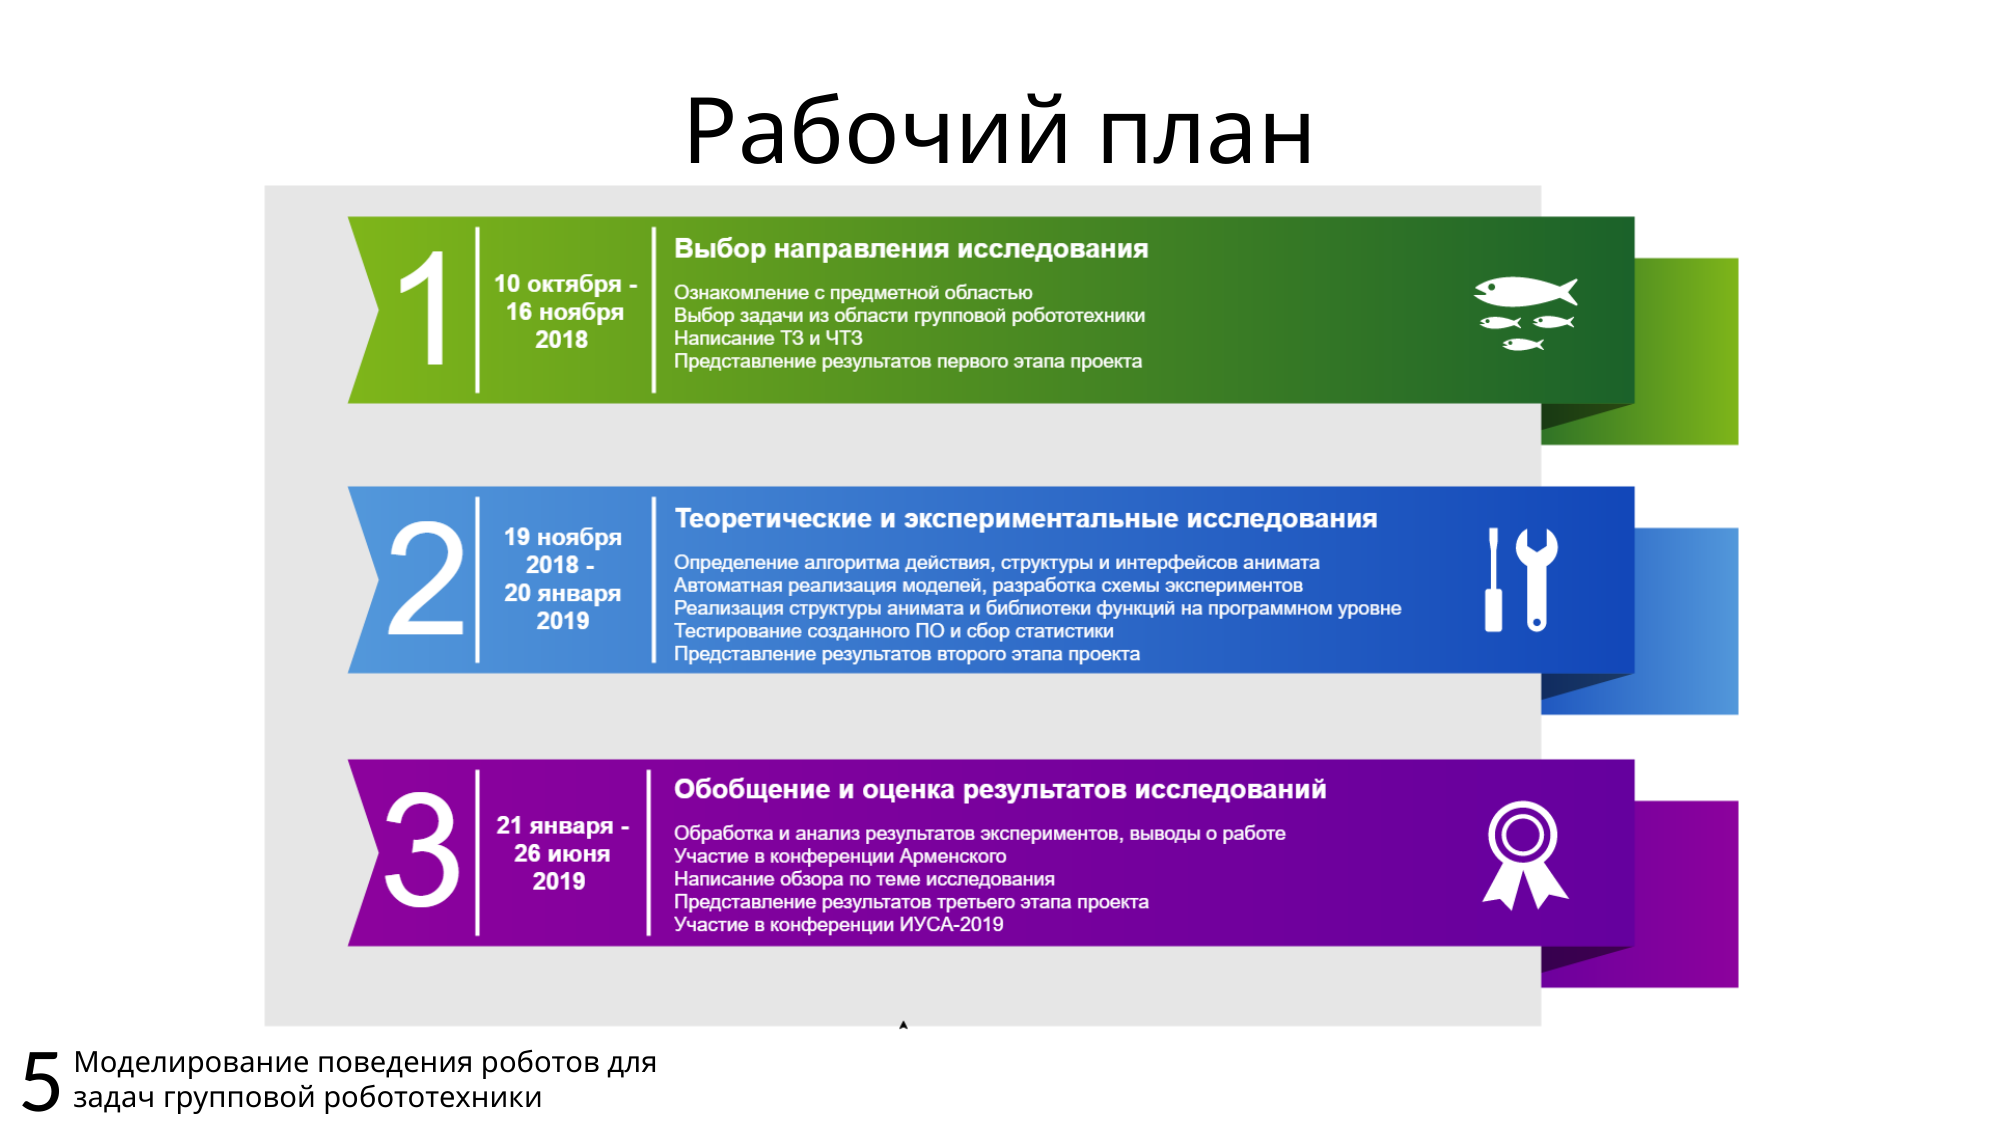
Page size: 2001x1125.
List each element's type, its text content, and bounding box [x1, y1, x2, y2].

title Рабочий план [137, 24, 1863, 243]
text_box 5 [0, 1012, 102, 1125]
text_box Моделирование поведения роботов для задач групповой робототехники [58, 1035, 680, 1121]
picture [259, 185, 1739, 1036]
